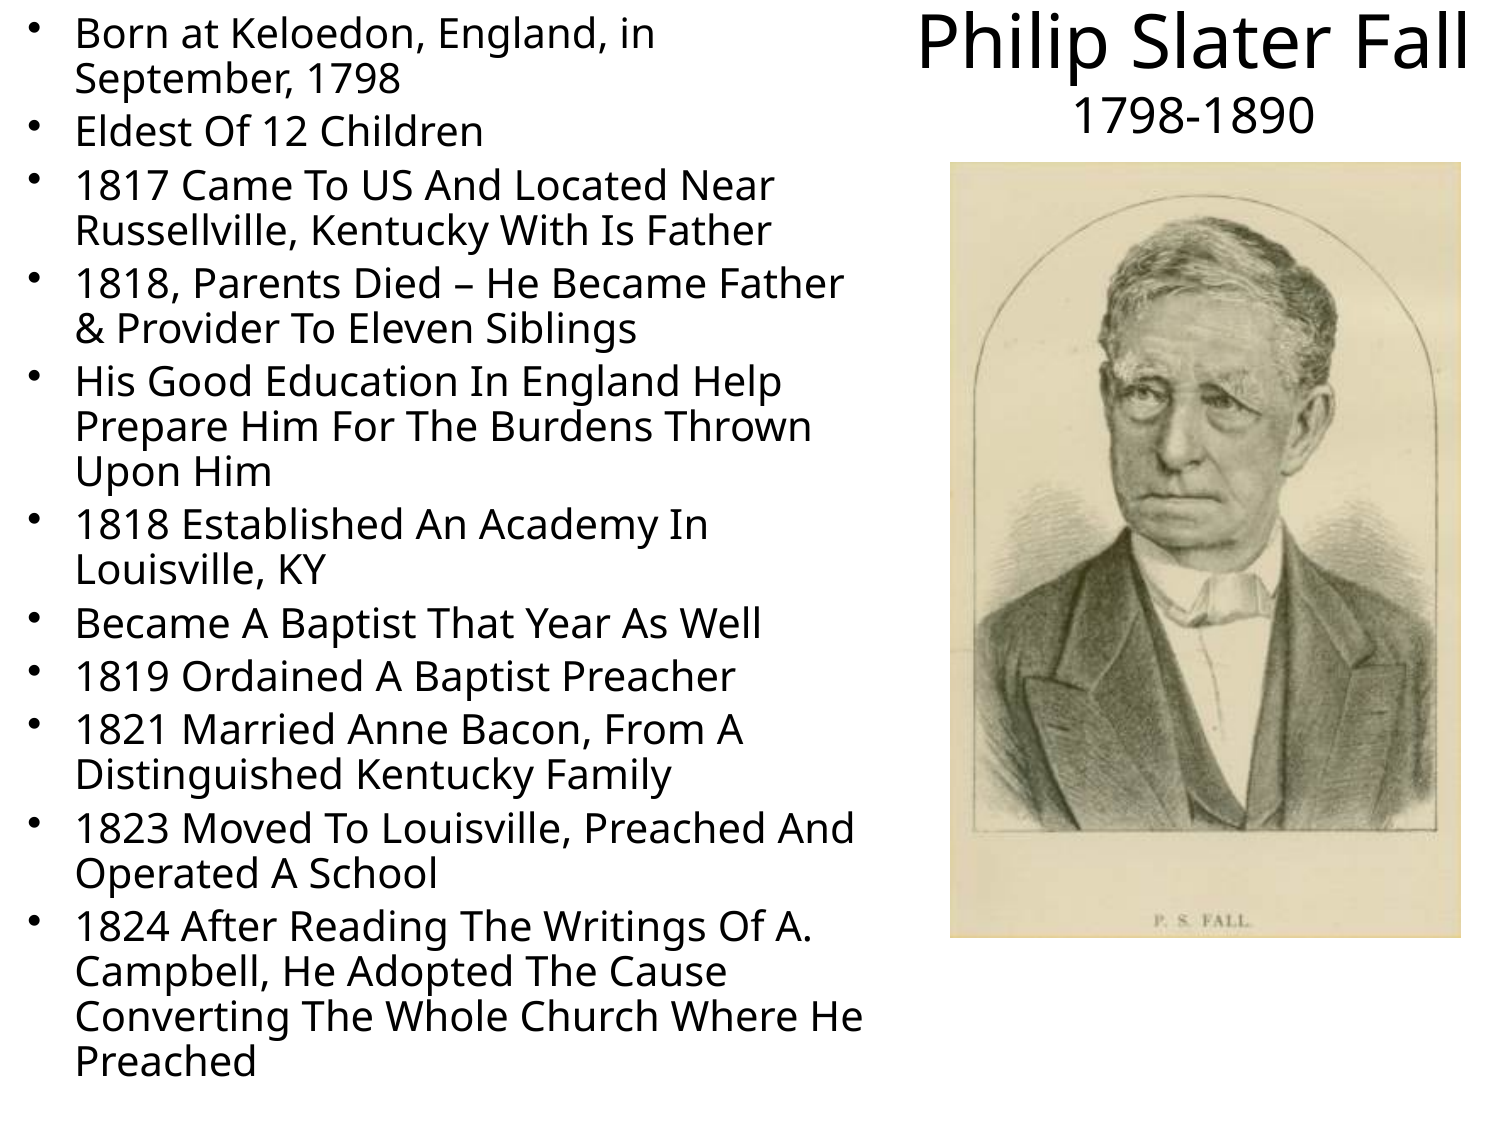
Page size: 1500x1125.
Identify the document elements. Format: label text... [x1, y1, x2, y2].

text_box Born at Keloedon, England, in September, 1798 Eldest Of 12 Children 1817 Came To US And Located Near Russellville, Kentucky With Is Father 1818, Parents Died – He Became Father & Provider To Eleven Siblings His Good Education In England Help Prepare Him For The Burdens Thrown Upon Him 1818 Established An Academy In Louisville, KY Became A Baptist That Year As Well 1819 Ordained A Baptist Preacher 1821 Married Anne Bacon, From A Distinguished Kentucky Family 1823 Moved To Louisville, Preached And Operated A School 1824 After Reading The Writings Of A. Campbell, He Adopted The Cause Converting The Whole Church Where He Preached [12, 4, 888, 1093]
title Philip Slater Fall 1798-1890 [888, 127, 1500, 138]
picture [949, 162, 1461, 938]
title Philip Slater Fall 1798-1890 [887, 0, 1500, 126]
